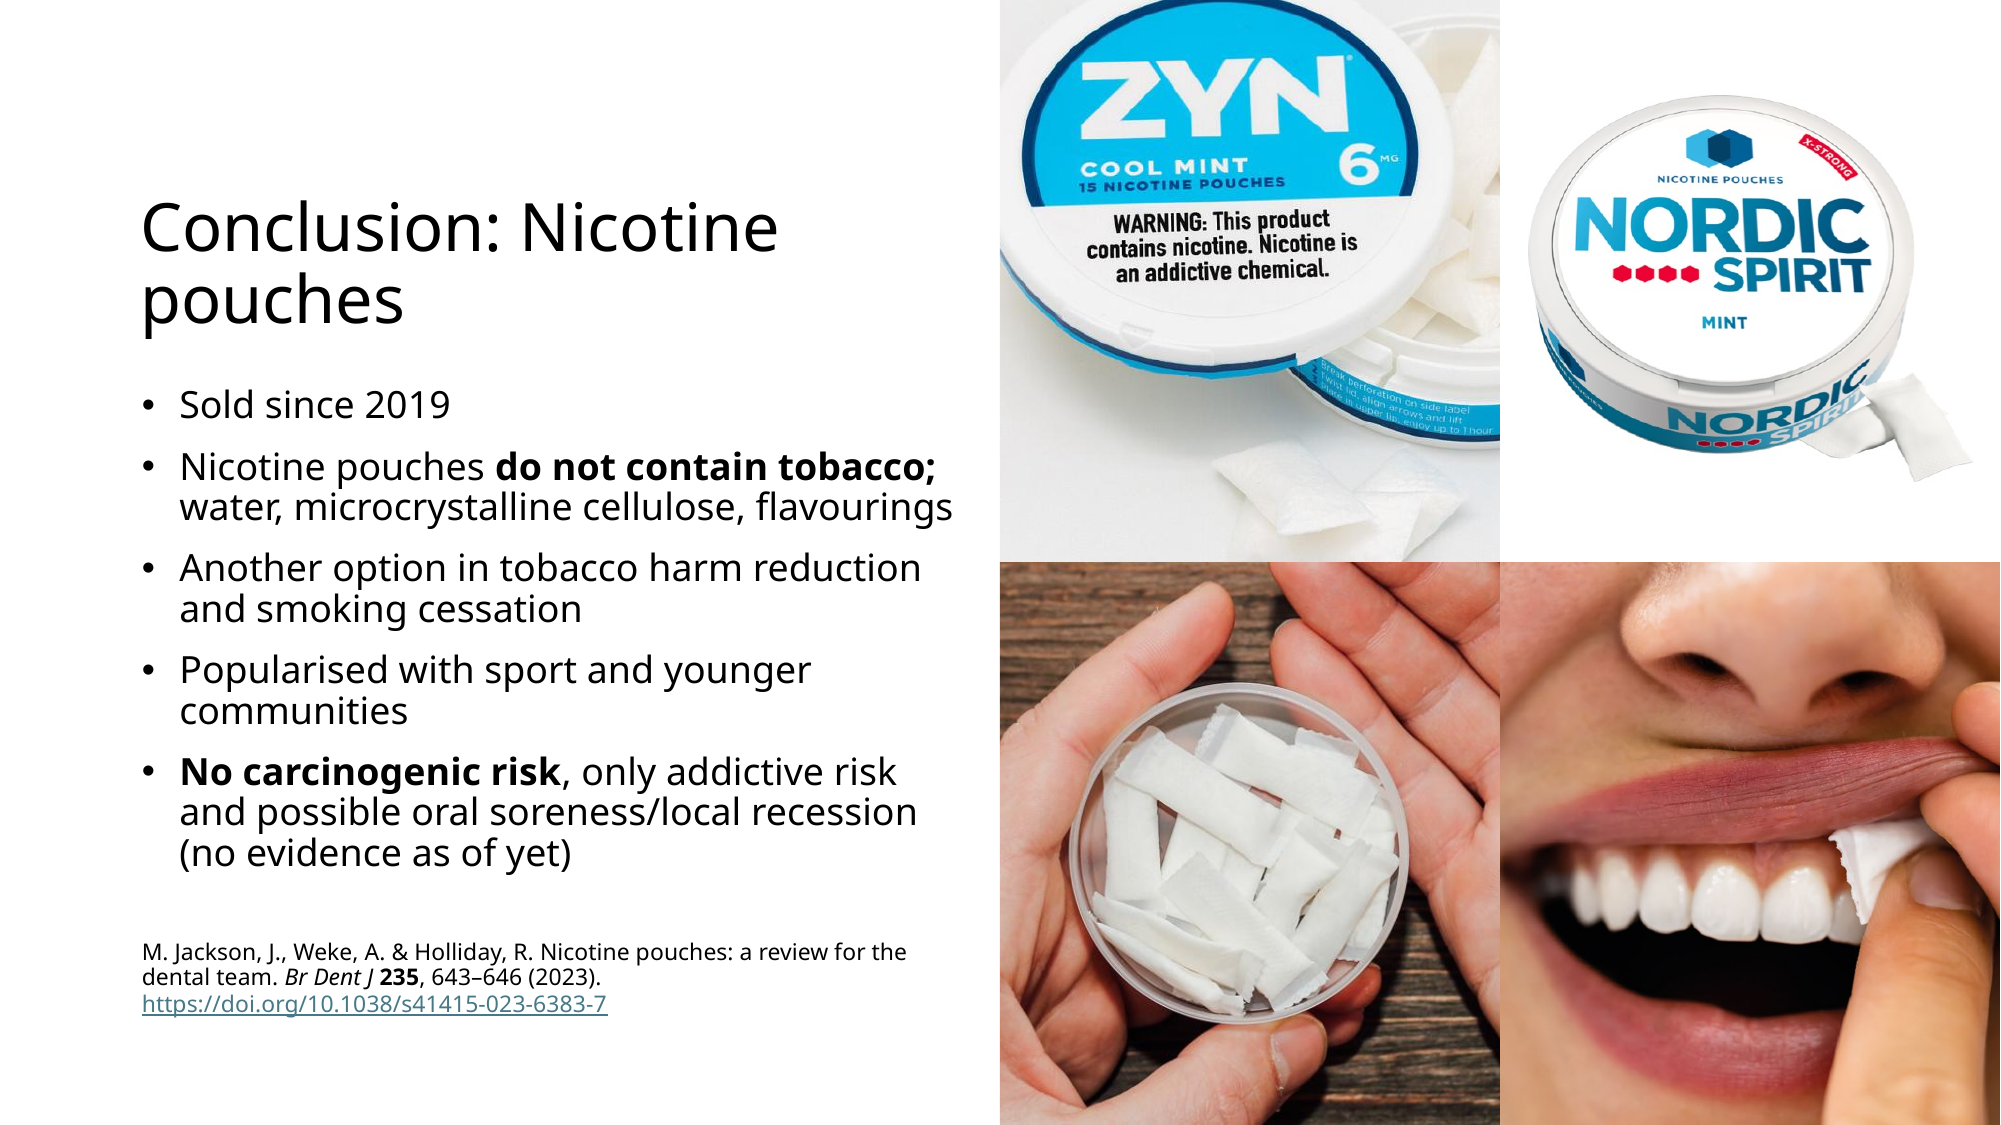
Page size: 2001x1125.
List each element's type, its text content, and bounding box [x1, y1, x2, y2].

list Sold since 2019 Nicotine pouches do not contain tobacco; water, microcrystalline cellulose, flavourings Another option in tobacco harm reduction and smoking cessation Popularised with sport and younger communities No carcinogenic risk, only addictive risk and possible oral soreness/local recession (no evidence as of yet) M. Jackson, J., Weke, A. & Holliday, R. Nicotine pouches: a review for the dental team. Br Dent J 235, 643–646 (2023). https://doi.org/10.1038/s41415-023-6383-7 [126, 378, 978, 1069]
title Conclusion: Nicotine pouches [125, 186, 868, 417]
picture [999, 0, 2000, 1125]
